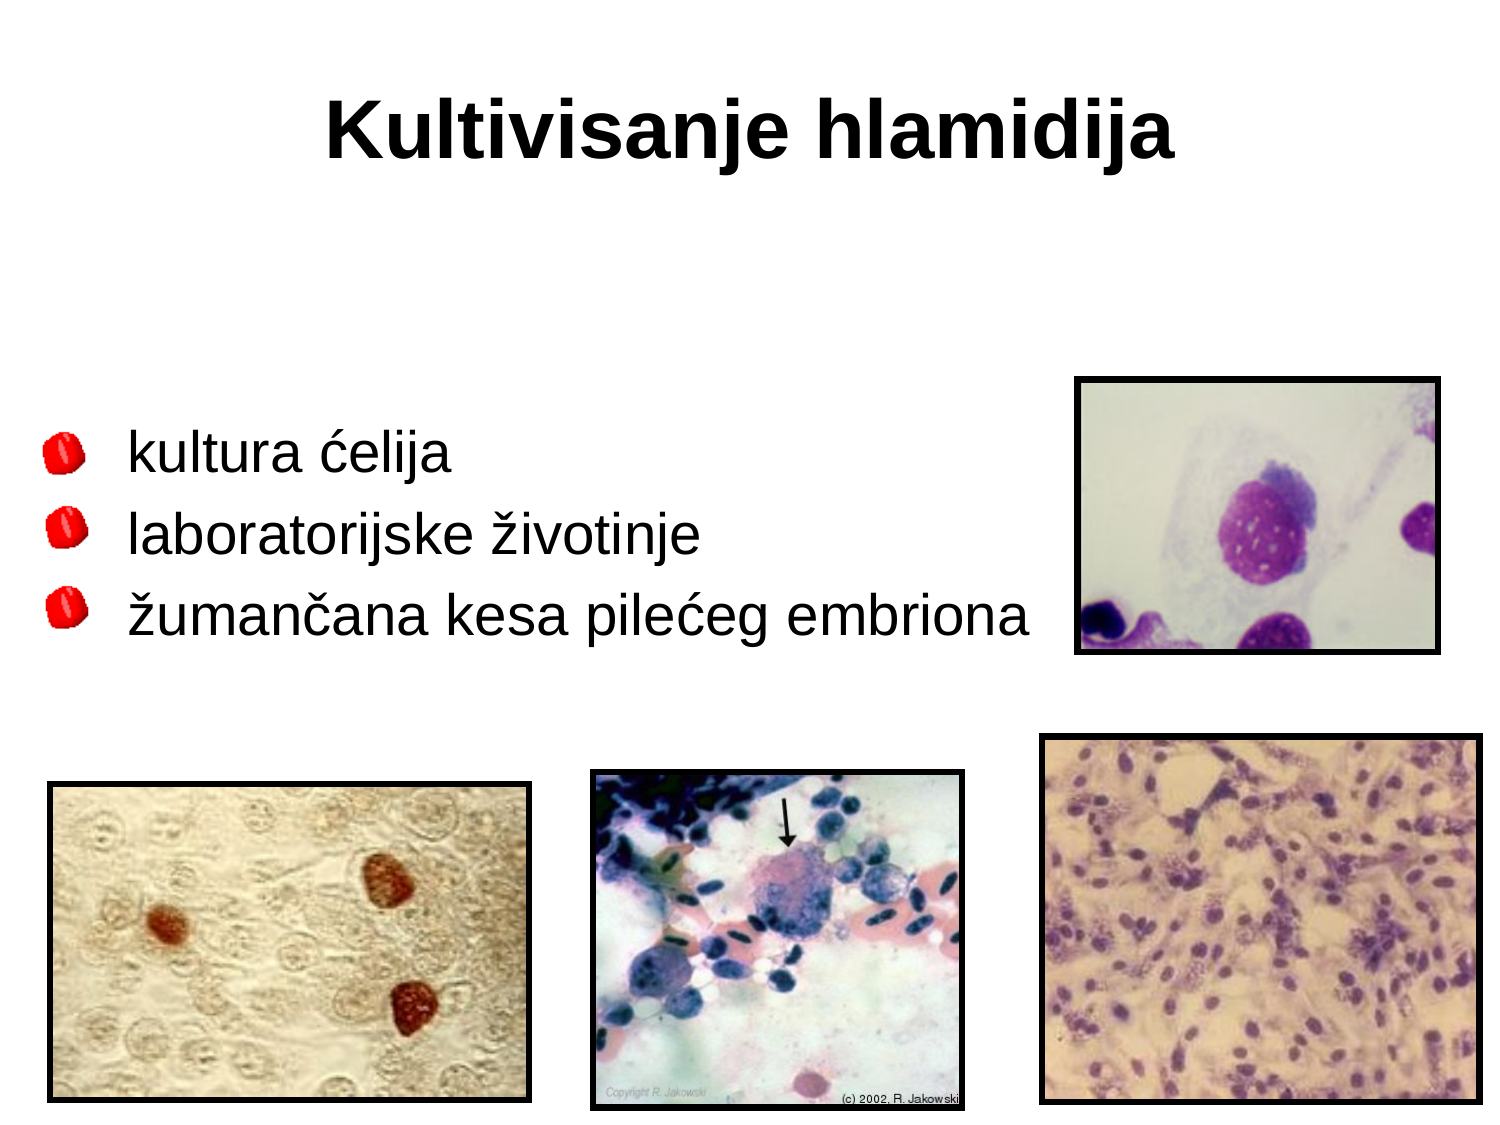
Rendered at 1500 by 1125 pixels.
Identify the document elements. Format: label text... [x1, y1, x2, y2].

picture [1045, 739, 1477, 1100]
picture [40, 503, 92, 554]
picture [52, 786, 526, 1097]
picture [596, 774, 960, 1105]
picture [1080, 382, 1436, 650]
list kultura ćelija laboratorijske životinje žumančana kesa pilećeg embriona [112, 324, 1093, 1001]
picture [38, 429, 89, 480]
title Kultivisanje hlamidija [112, 30, 1388, 219]
picture [40, 583, 92, 634]
